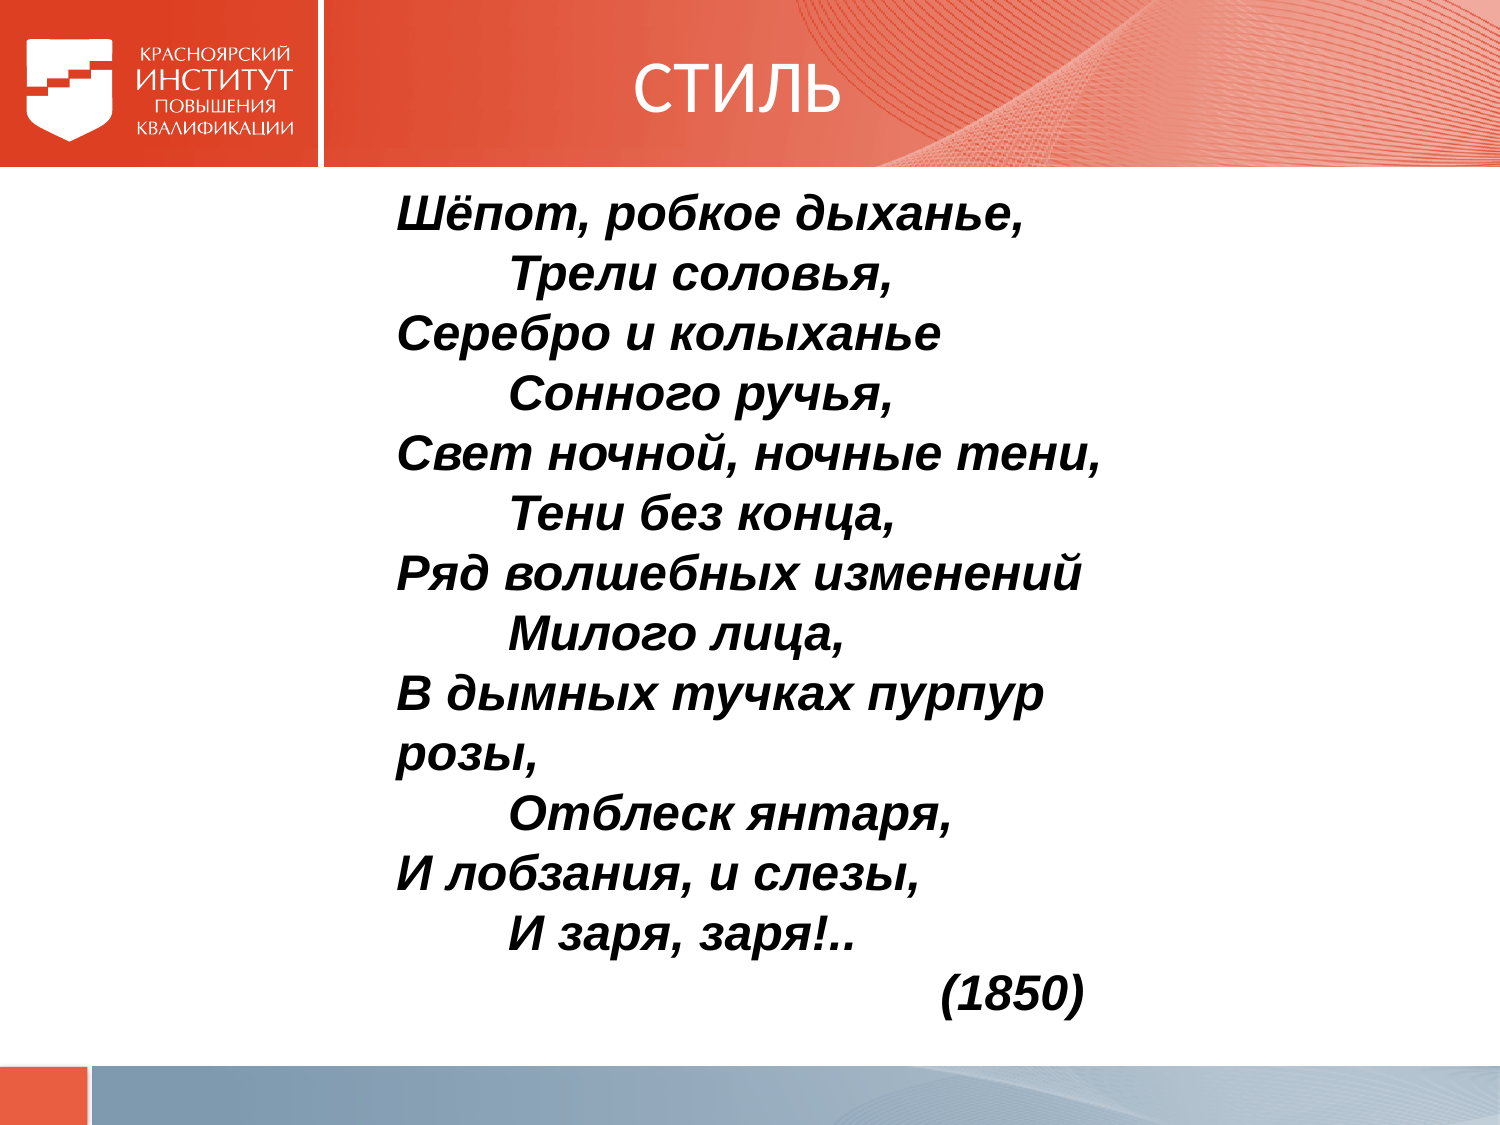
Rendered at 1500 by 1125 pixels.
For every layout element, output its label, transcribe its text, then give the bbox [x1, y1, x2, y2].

picture [0, 0, 318, 167]
text_box Шёпот, робкое дыханье, Трели соловья, Серебро и колыханье Сонного ручья, Свет ночной, ночные тени, Тени без конца, Ряд волшебных изменений Милого лица, В дымных тучках пурпур розы, Отблеск янтаря, И лобзания, и слезы, И заря, заря!.. (1850) [381, 173, 1132, 1028]
title СТИЛЬ [165, 6, 1313, 158]
picture [324, 0, 1500, 167]
